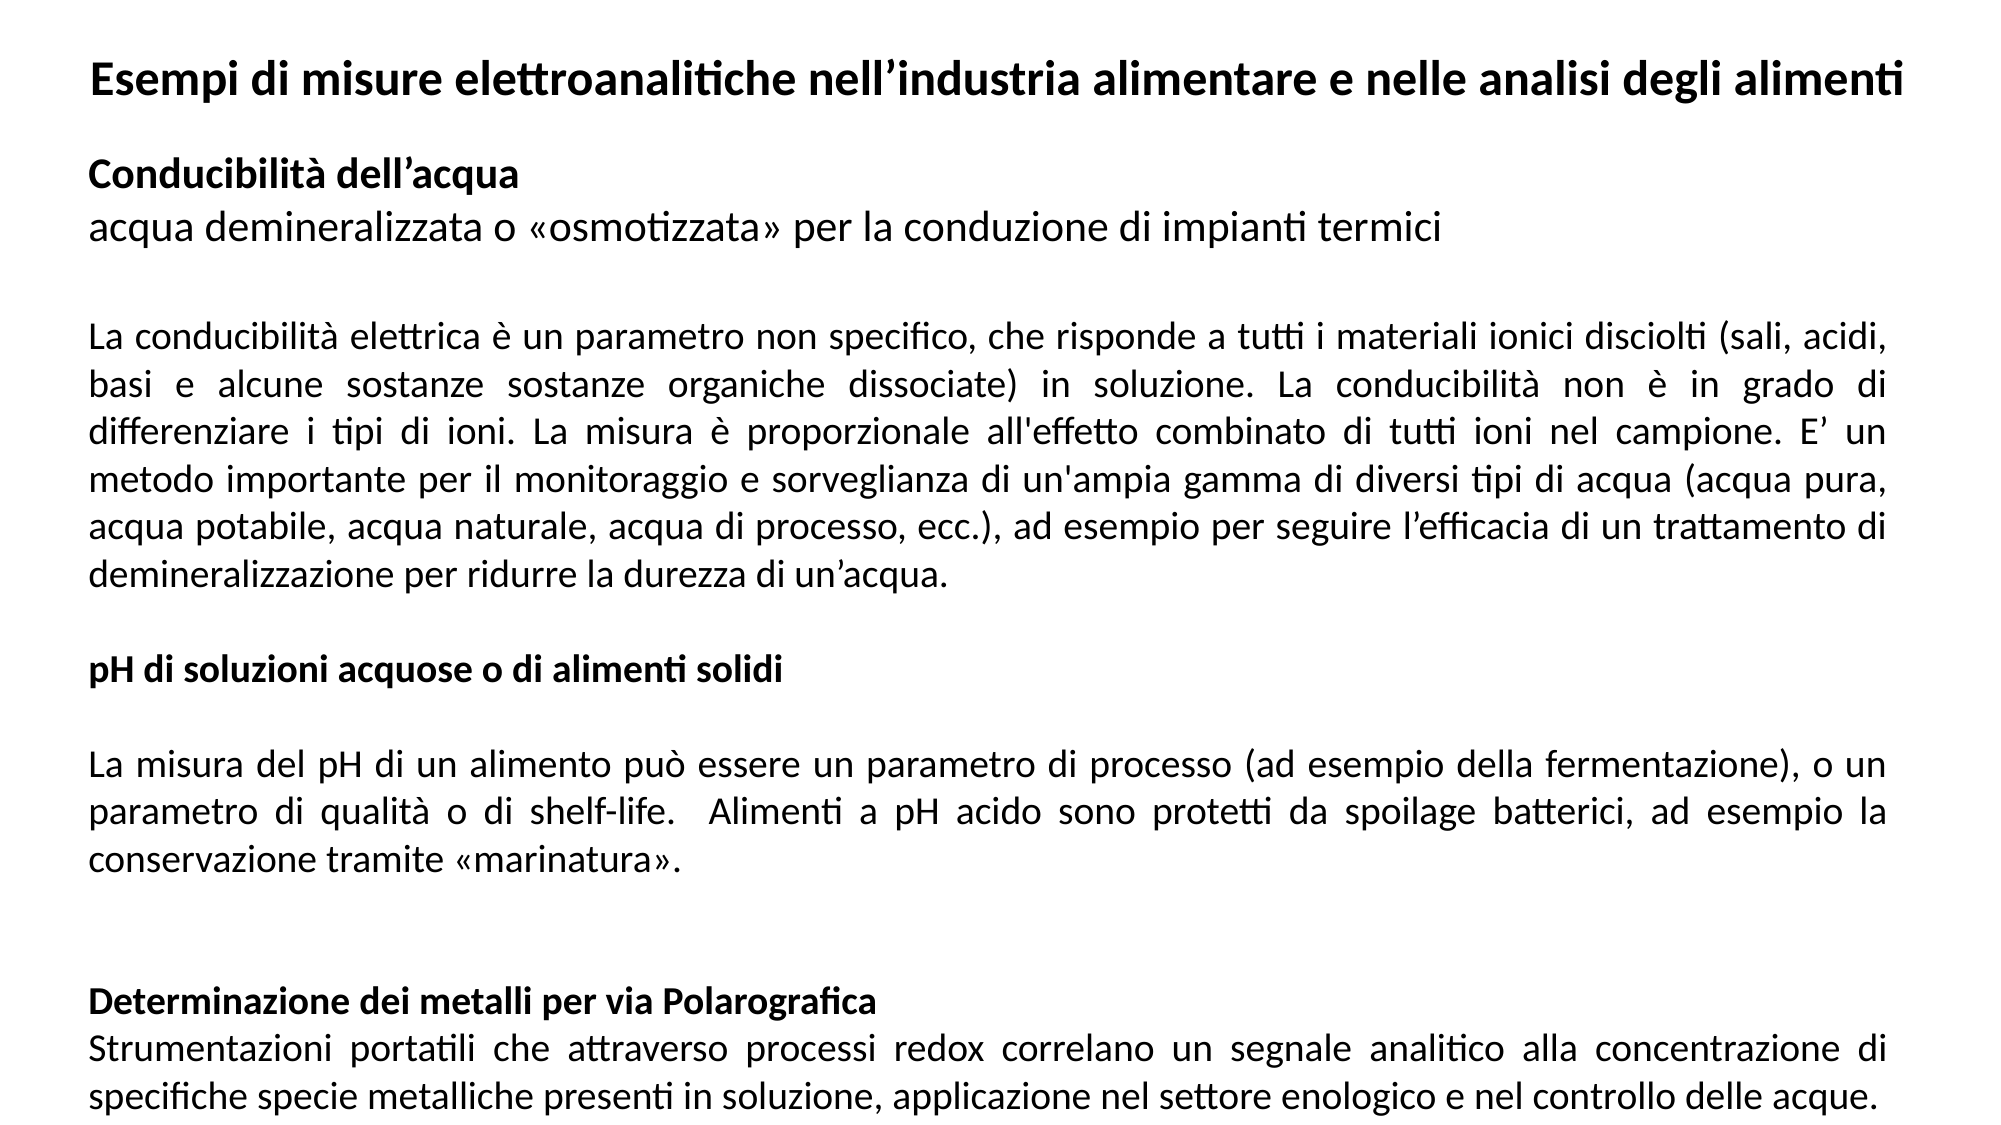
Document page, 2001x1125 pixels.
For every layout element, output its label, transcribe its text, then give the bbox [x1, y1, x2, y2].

text_box Esempi di misure elettroanalitiche nell’industria alimentare e nelle analisi degli alimenti [82, 38, 1914, 113]
text_box Conducibilità dell’acqua acqua demineralizzata o «osmotizzata» per la conduzione di impianti termici La conducibilità elettrica è un parametro non specifico, che risponde a tutti i materiali ionici disciolti (sali, acidi, basi e alcune sostanze sostanze organiche dissociate) in soluzione. La conducibilità non è in grado di differenziare i tipi di ioni. La misura è proporzionale all'effetto combinato di tutti ioni nel campione. E’ un metodo importante per il monitoraggio e sorveglianza di un'ampia gamma di diversi tipi di acqua (acqua pura, acqua potabile, acqua naturale, acqua di processo, ecc.), ad esempio per seguire l’efficacia di un trattamento di demineralizzazione per ridurre la durezza di un’acqua. pH di soluzioni acquose o di alimenti solidi La misura del pH di un alimento può essere un parametro di processo (ad esempio della fermentazione), o un parametro di qualità o di shelf-life. Alimenti a pH acido sono protetti da spoilage batterici, ad esempio la conservazione tramite «marinatura». Determinazione dei metalli per via Polarografica Strumentazioni portatili che attraverso processi redox correlano un segnale analitico alla concentrazione di specifiche specie metalliche presenti in soluzione, applicazione nel settore enologico e nel controllo delle acque. [80, 137, 1898, 1125]
